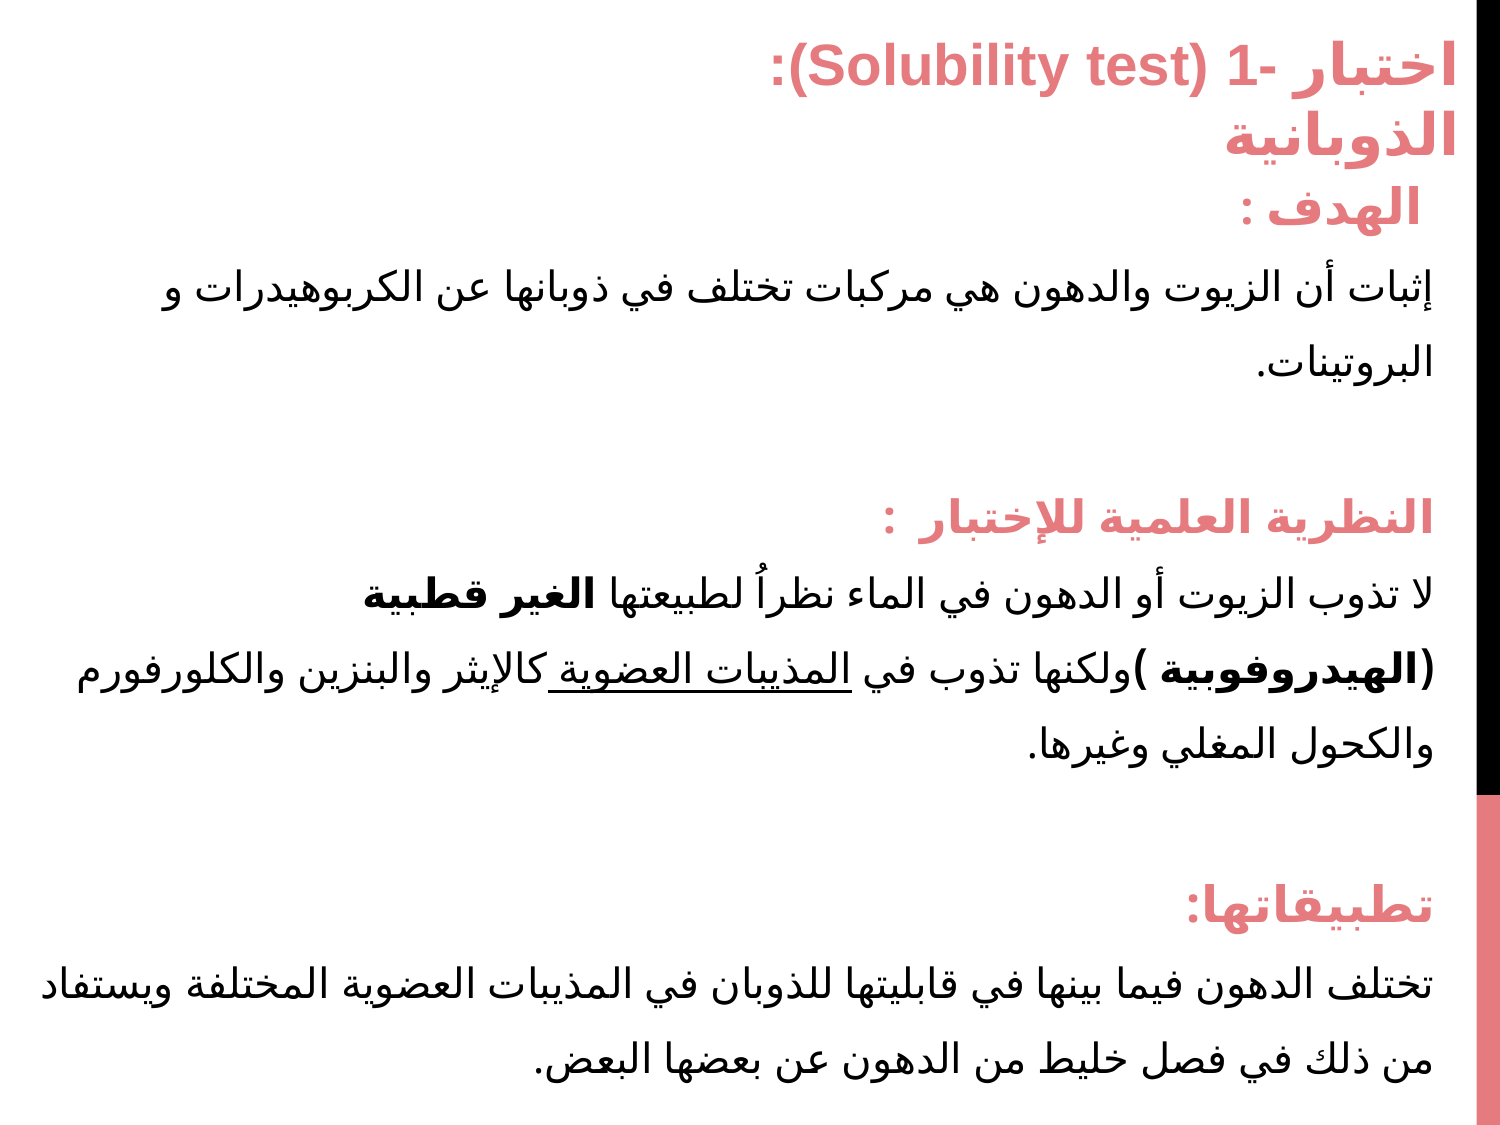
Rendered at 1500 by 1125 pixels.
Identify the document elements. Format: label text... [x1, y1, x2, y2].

text_box :(Solubility test) 1- اختبار الذوبانية [525, 19, 1474, 175]
text_box الهدف : إثبات أن الزيوت والدهون هي مركبات تختلف في ذوبانها عن الكربوهيدرات و البروتينات. النظرية العلمية للإختبار : لا تذوب الزيوت أو الدهون في الماء نظراُ لطبيعتها الغير قطبية (الهيدروفوبية )ولكنها تذوب في المذيبات العضوية كالإيثر والبنزين والكلورفورم والكحول المغلي وغيرها. تطبيقاتها: تختلف الدهون فيما بينها في قابليتها للذوبان في المذيبات العضوية المختلفة ويستفاد من ذلك في فصل خليط من الدهون عن بعضها البعض. [0, 137, 1450, 1090]
